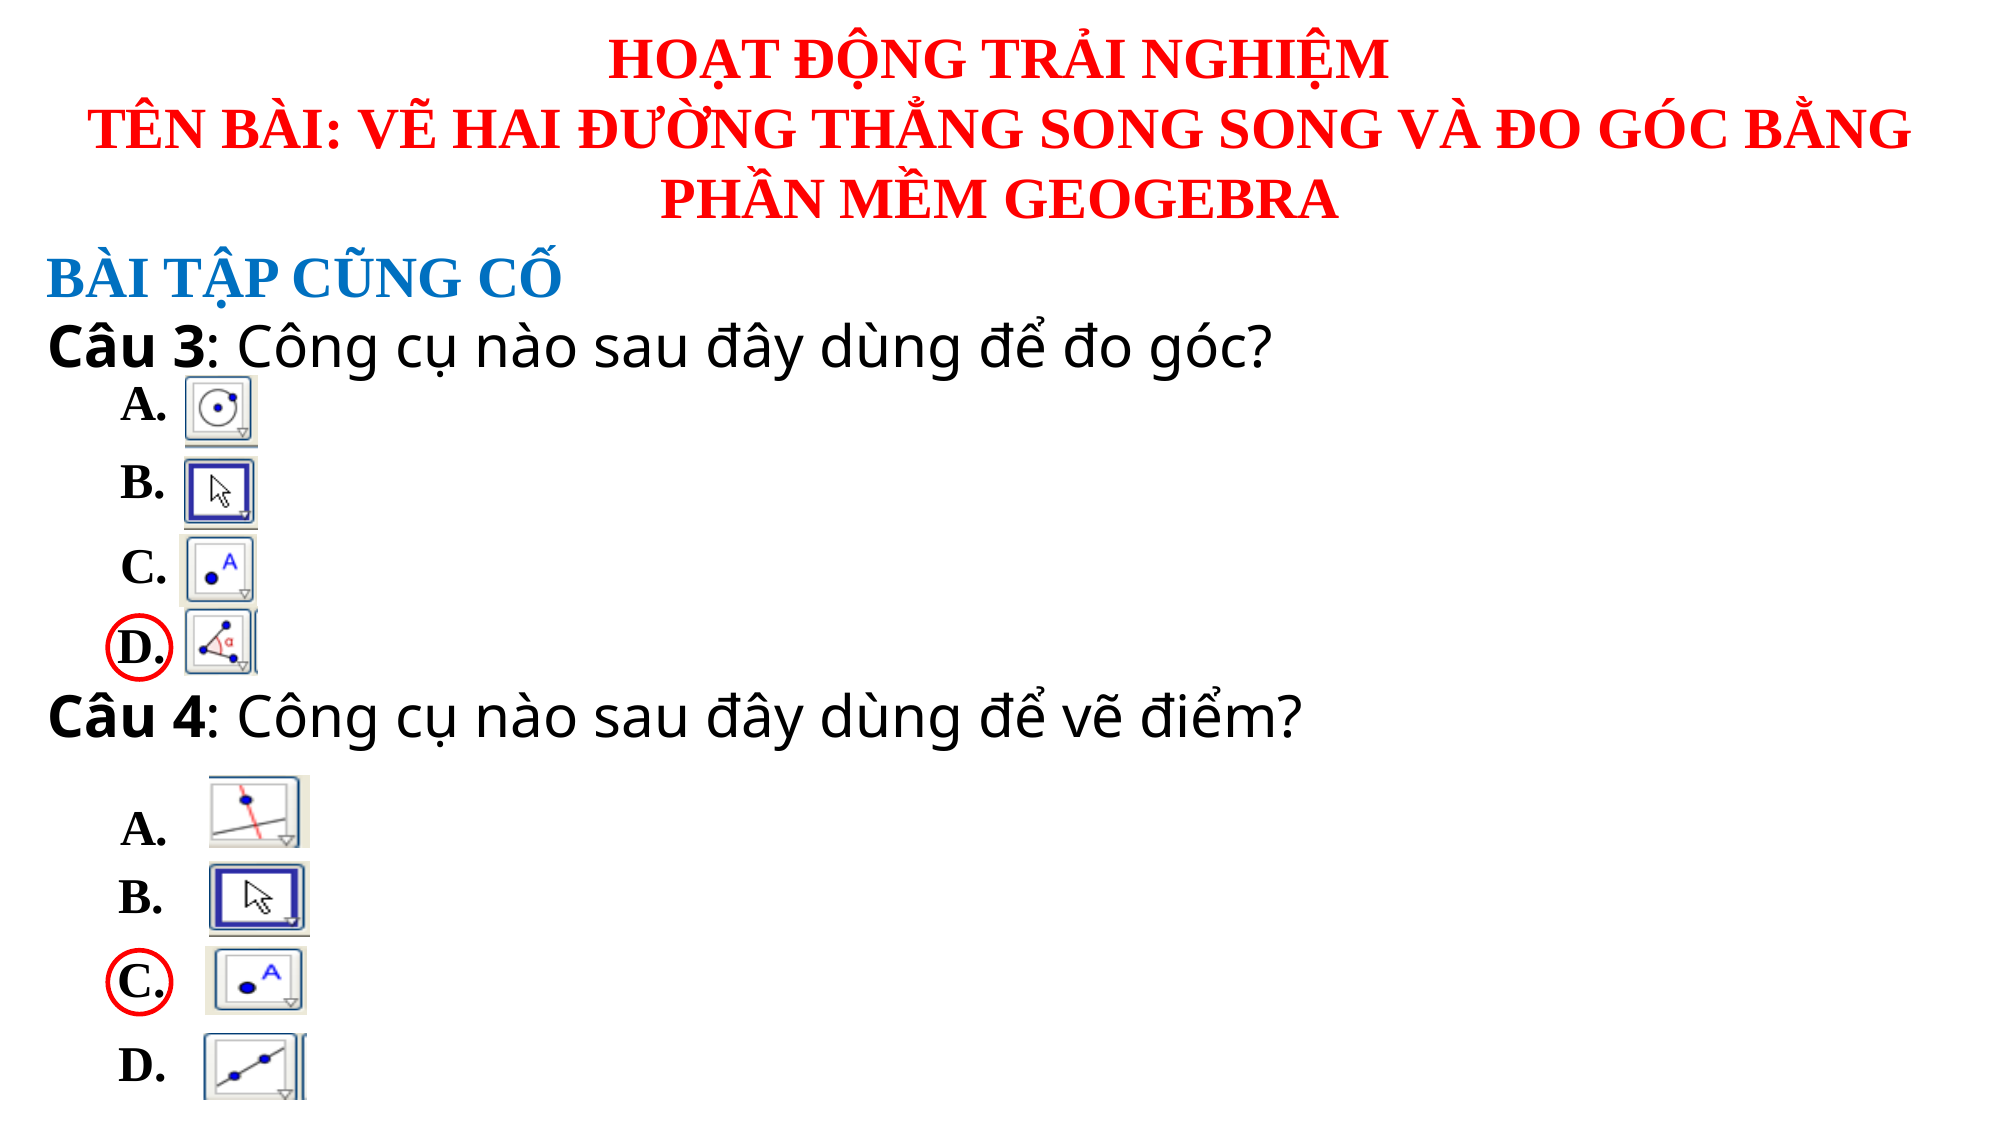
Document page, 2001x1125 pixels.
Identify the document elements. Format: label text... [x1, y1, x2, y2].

text_box A. [105, 787, 211, 861]
picture [184, 456, 258, 530]
text_box D. [103, 1024, 210, 1099]
text_box A. [105, 362, 211, 438]
text_box HOẠT ĐỘNG TRẢI NGHIỆM TÊN BÀI: VẼ HAI ĐƯỜNG THẲNG SONG SONG VÀ ĐO GÓC BẰNG PHẦN MỀM GEOGEBRA [62, 12, 1938, 238]
text_box D. [103, 606, 209, 682]
text_box Câu 4: Công cụ nào sau đây dùng để vẽ điểm? [32, 671, 1938, 757]
picture [185, 374, 258, 450]
text_box C. [102, 940, 209, 1016]
text_box Câu 3: Công cụ nào sau đây dùng để đo góc? [32, 301, 1810, 387]
picture [209, 775, 310, 848]
picture [205, 946, 307, 1015]
text_box B. [103, 856, 210, 932]
picture [209, 861, 310, 937]
text_box B. [105, 440, 211, 516]
text_box BÀI TẬP CŨNG CỐ [32, 232, 1062, 301]
text_box C. [105, 525, 211, 601]
picture [202, 1033, 307, 1100]
picture [179, 534, 258, 676]
